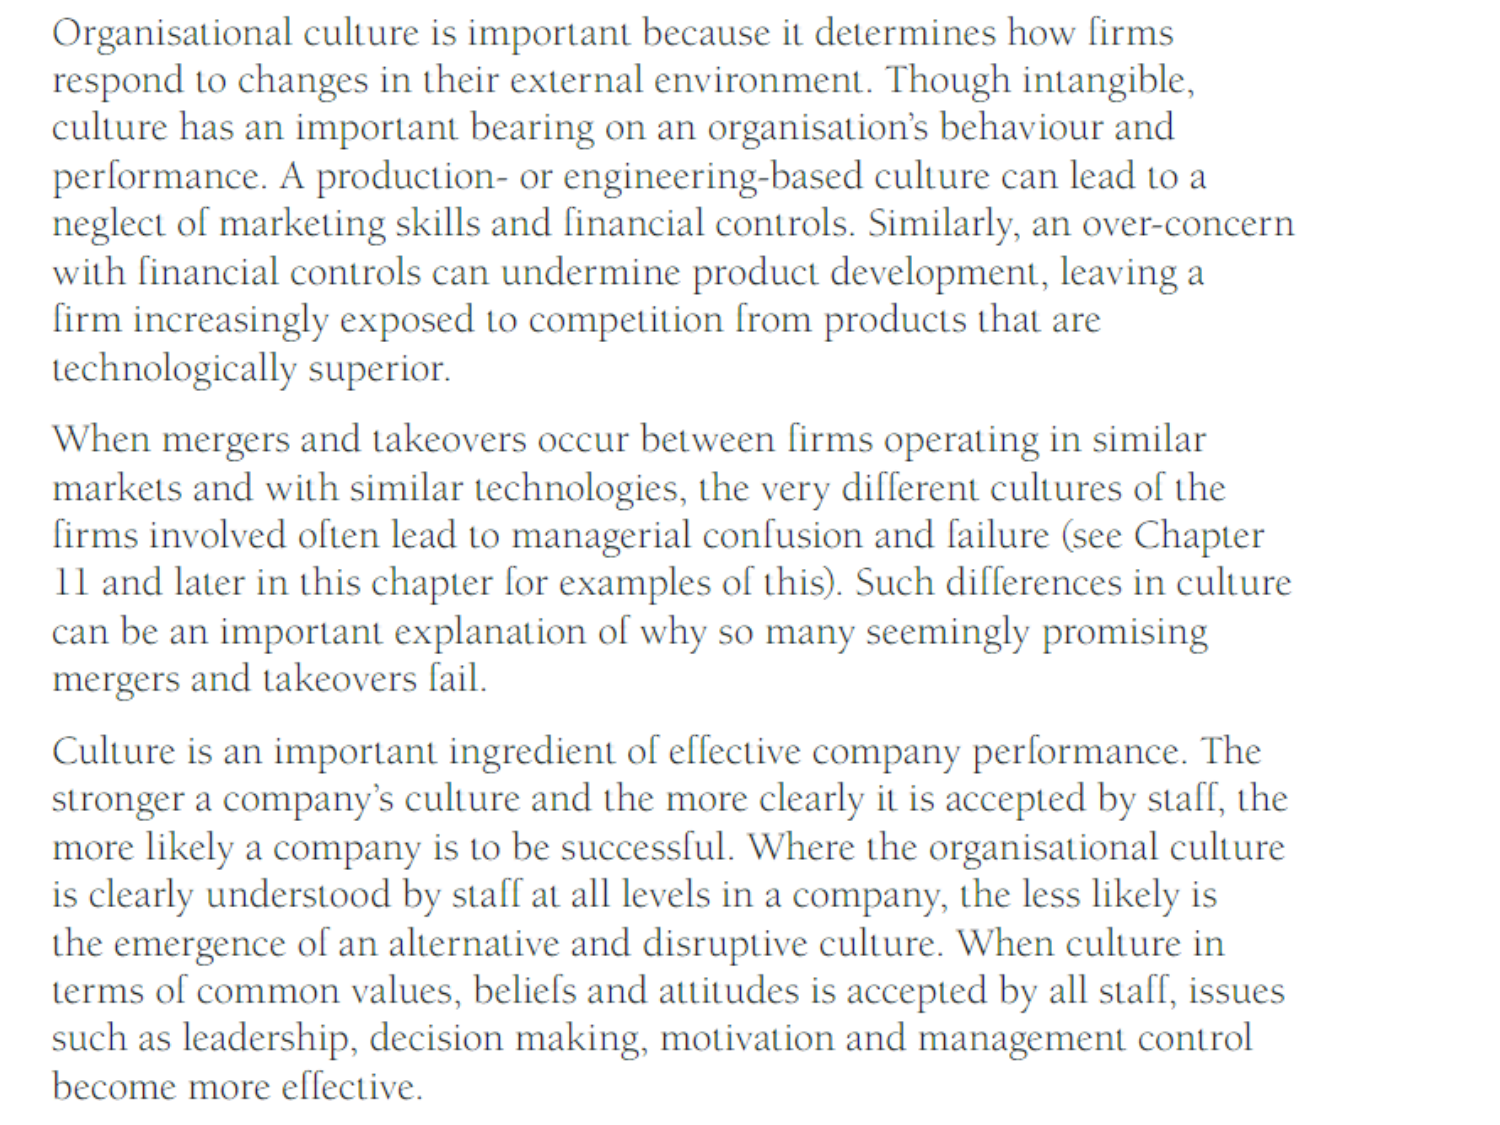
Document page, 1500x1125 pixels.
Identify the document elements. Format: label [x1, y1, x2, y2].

picture [34, 11, 1313, 1113]
